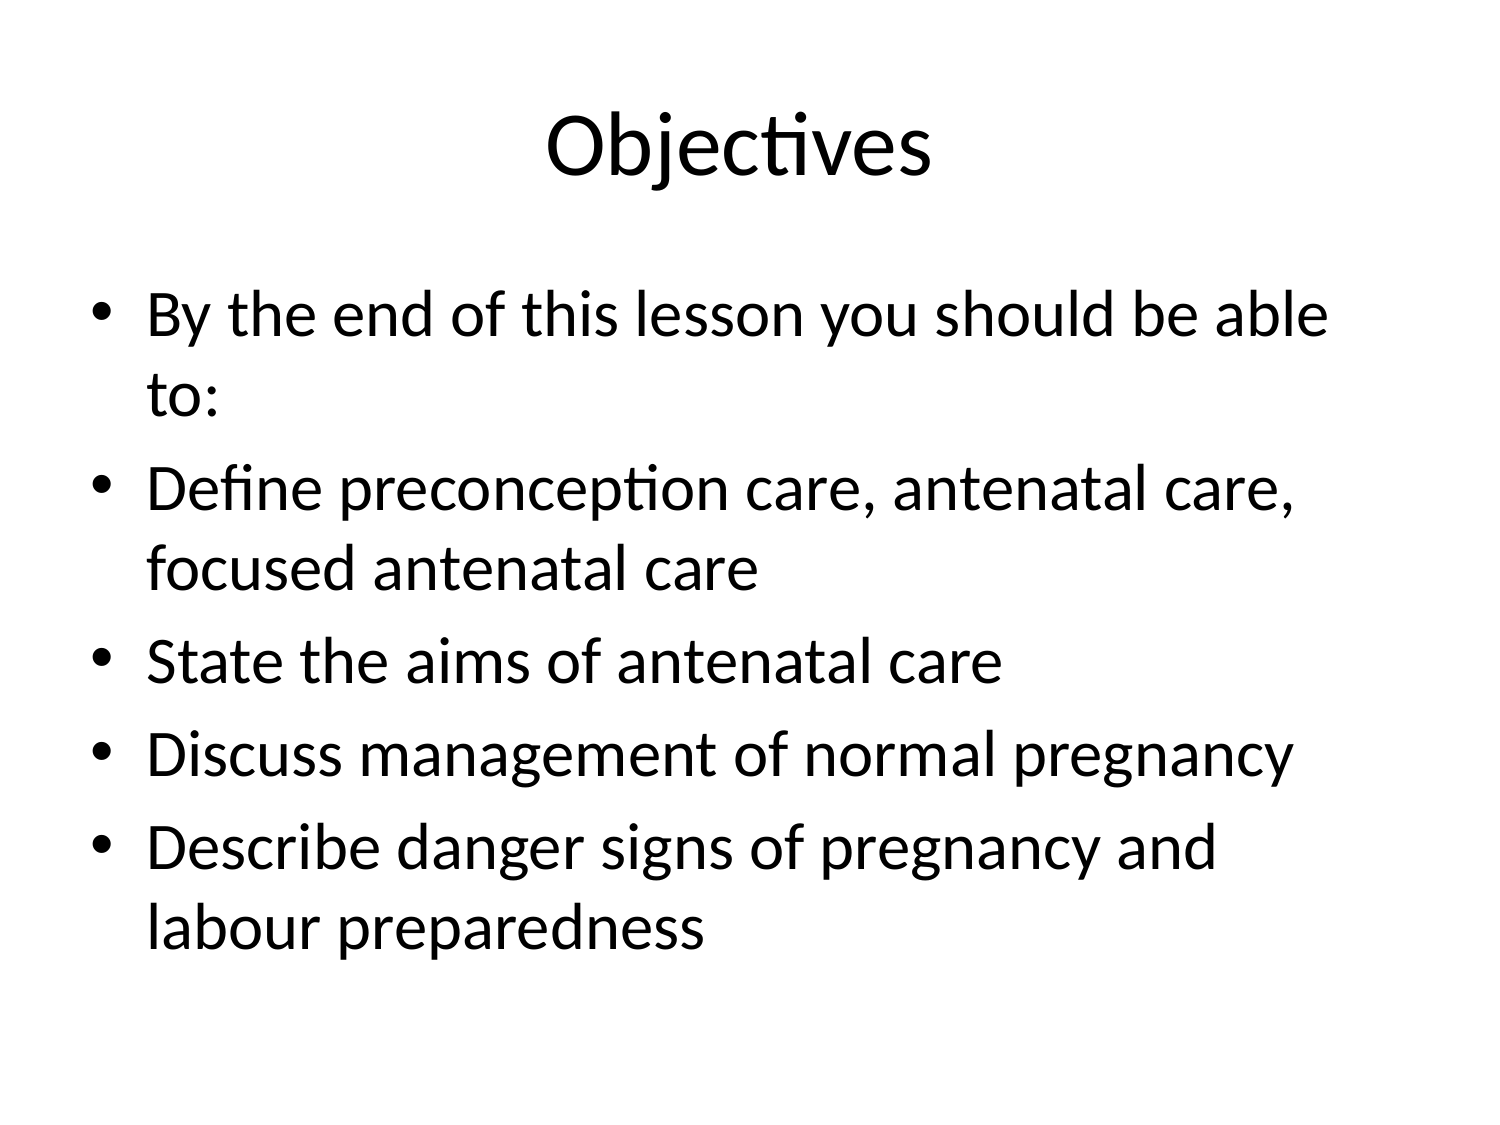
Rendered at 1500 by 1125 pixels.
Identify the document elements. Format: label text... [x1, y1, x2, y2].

title Objectives [75, 45, 1425, 233]
list By the end of this lesson you should be able to: Define preconception care, antenatal care, focused antenatal care State the aims of antenatal care Discuss management of normal pregnancy Describe danger signs of pregnancy and labour preparedness [75, 262, 1425, 1005]
